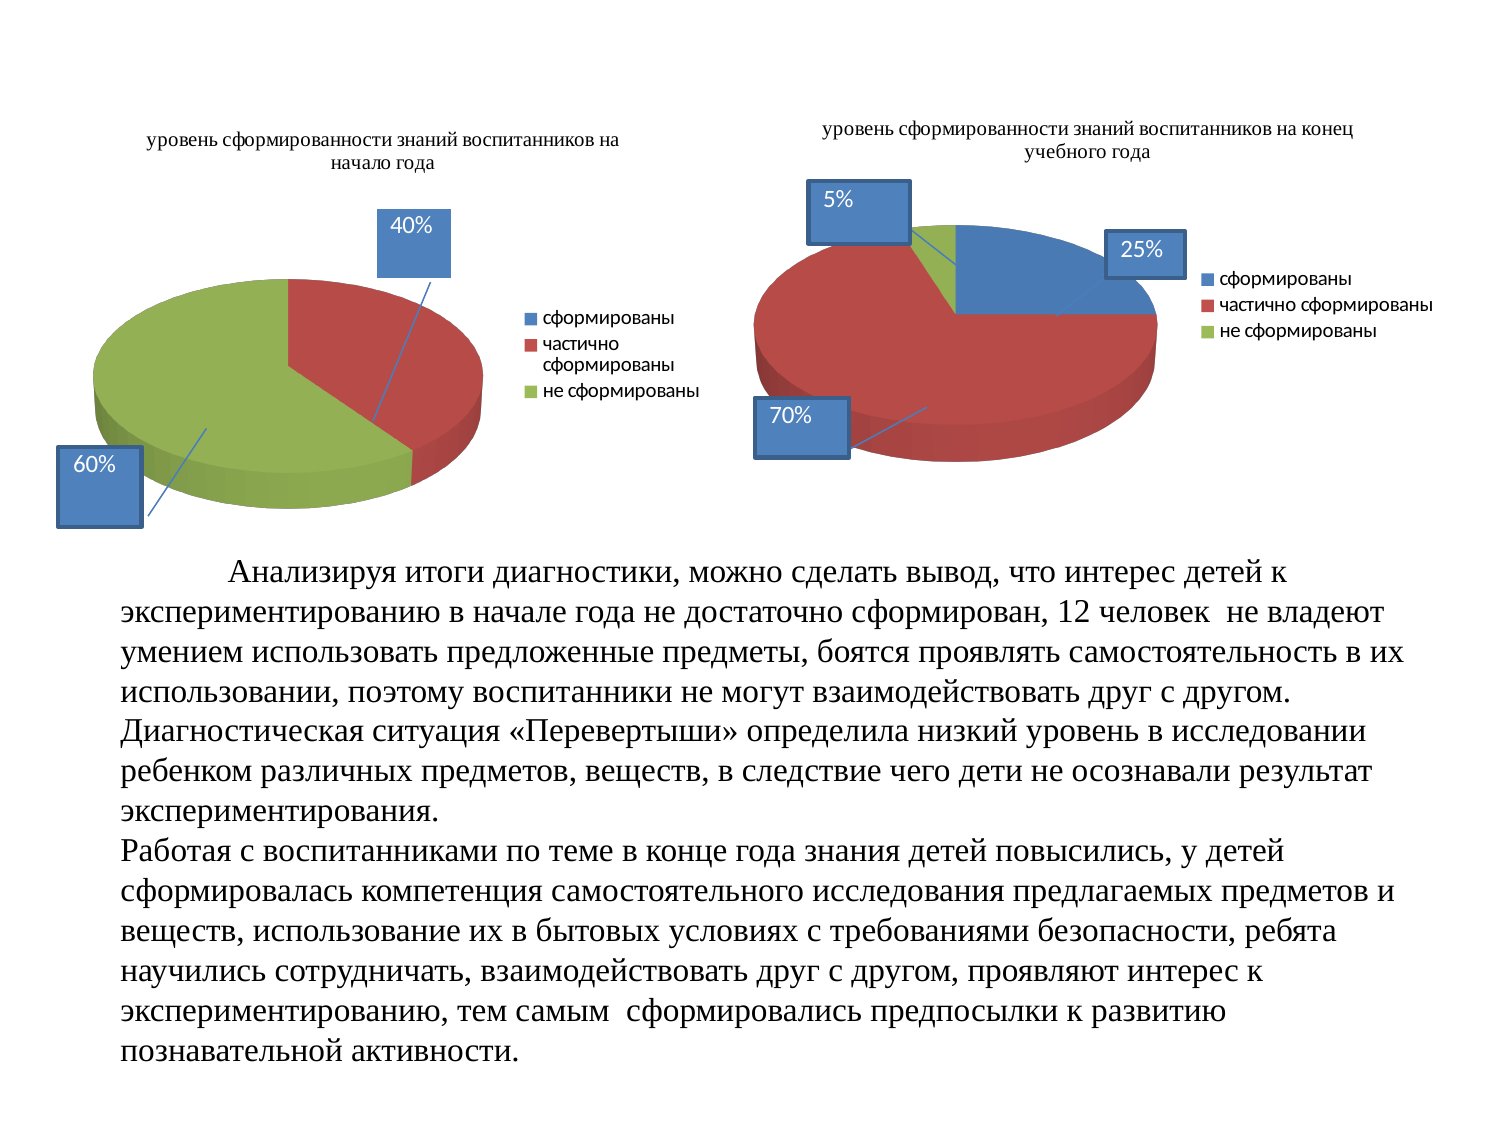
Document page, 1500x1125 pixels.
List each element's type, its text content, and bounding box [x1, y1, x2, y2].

chart [56, 95, 1454, 591]
text_box Анализируя итоги диагностики, можно сделать вывод, что интерес детей к экспериментированию в начале года не достаточно сформирован, 12 человек не владеют умением использовать предложенные предметы, боятся проявлять самостоятельность в их использовании, поэтому воспитанники не могут взаимодействовать друг с другом. Диагностическая ситуация «Перевертыши» определила низкий уровень в исследовании ребенком различных предметов, веществ, в следствие чего дети не осознавали результат экспериментирования. Работая с воспитанниками по теме в конце года знания детей повысились, у детей сформировалась компетенция самостоятельного исследования предлагаемых предметов и веществ, использование их в бытовых условиях с требованиями безопасности, ребята научились сотрудничать, взаимодействовать друг с другом, проявляют интерес к экспериментированию, тем самым сформировались предпосылки к развитию познавательной активности. [105, 541, 1453, 1116]
